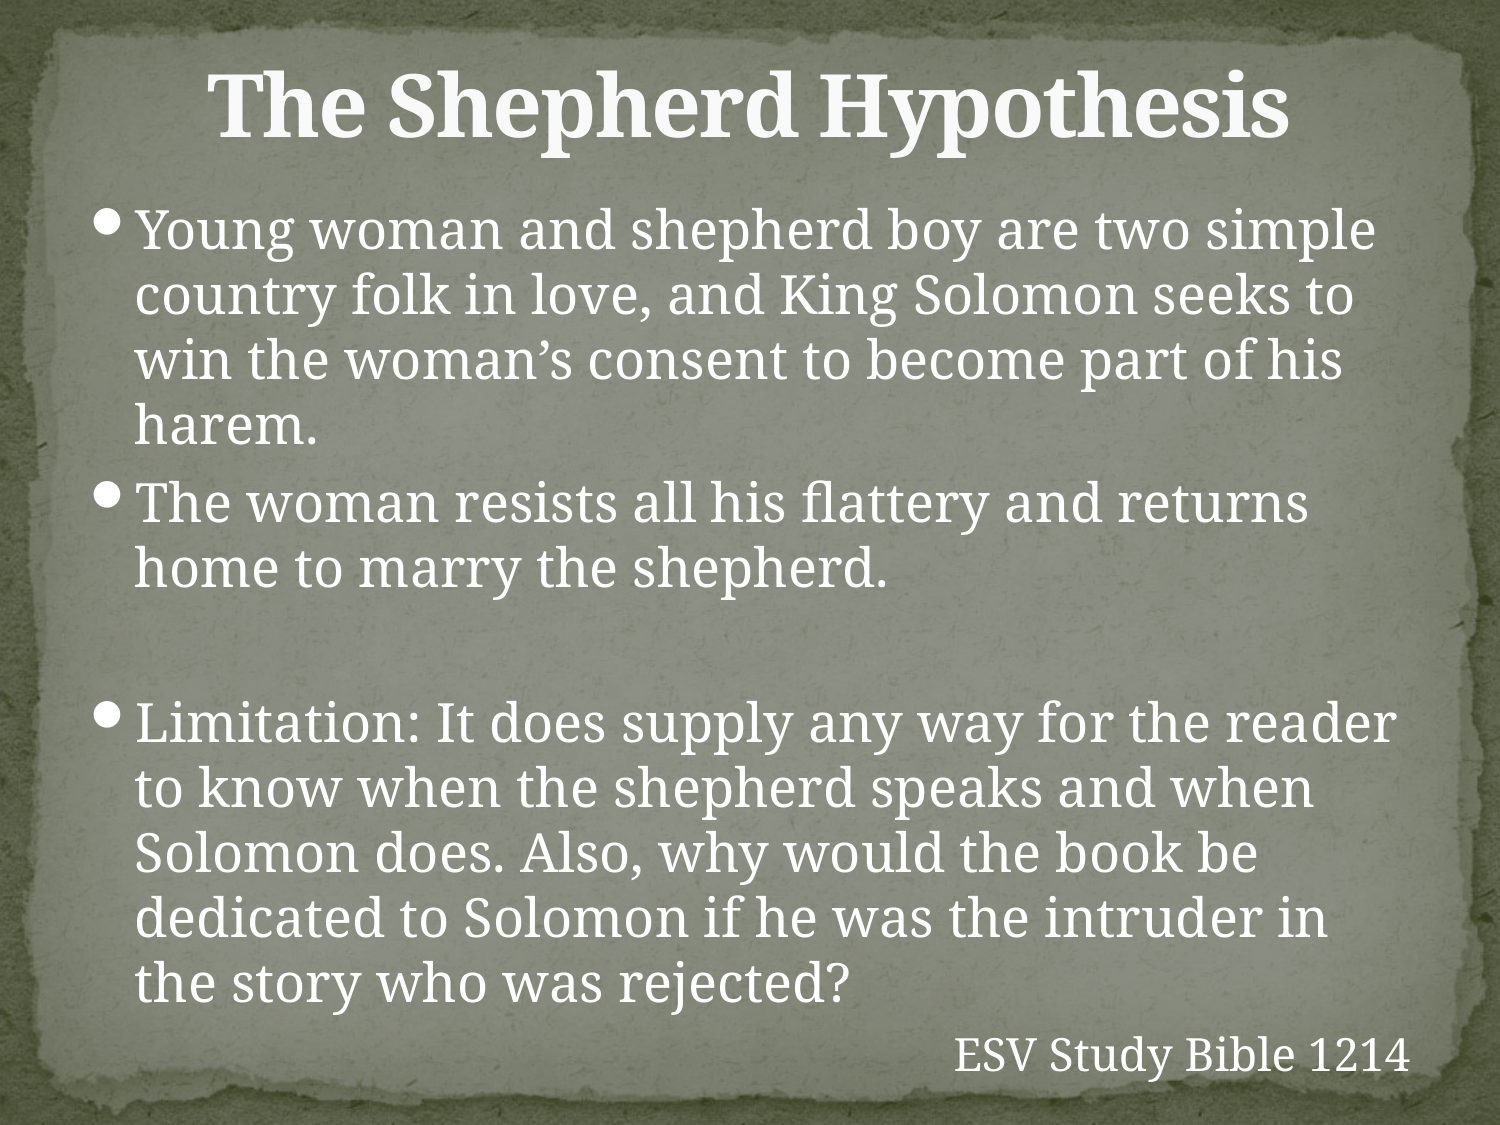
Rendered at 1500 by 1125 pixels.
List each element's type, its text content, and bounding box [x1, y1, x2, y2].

list Young woman and shepherd boy are two simple country folk in love, and King Solomon seeks to win the woman’s consent to become part of his harem. The woman resists all his flattery and returns home to marry the shepherd. Limitation: It does supply any way for the reader to know when the shepherd speaks and when Solomon does. Also, why would the book be dedicated to Solomon if he was the intruder in the story who was rejected? ESV Study Bible 1214 [75, 187, 1425, 1125]
title The Shepherd Hypothesis [74, 0, 1425, 163]
